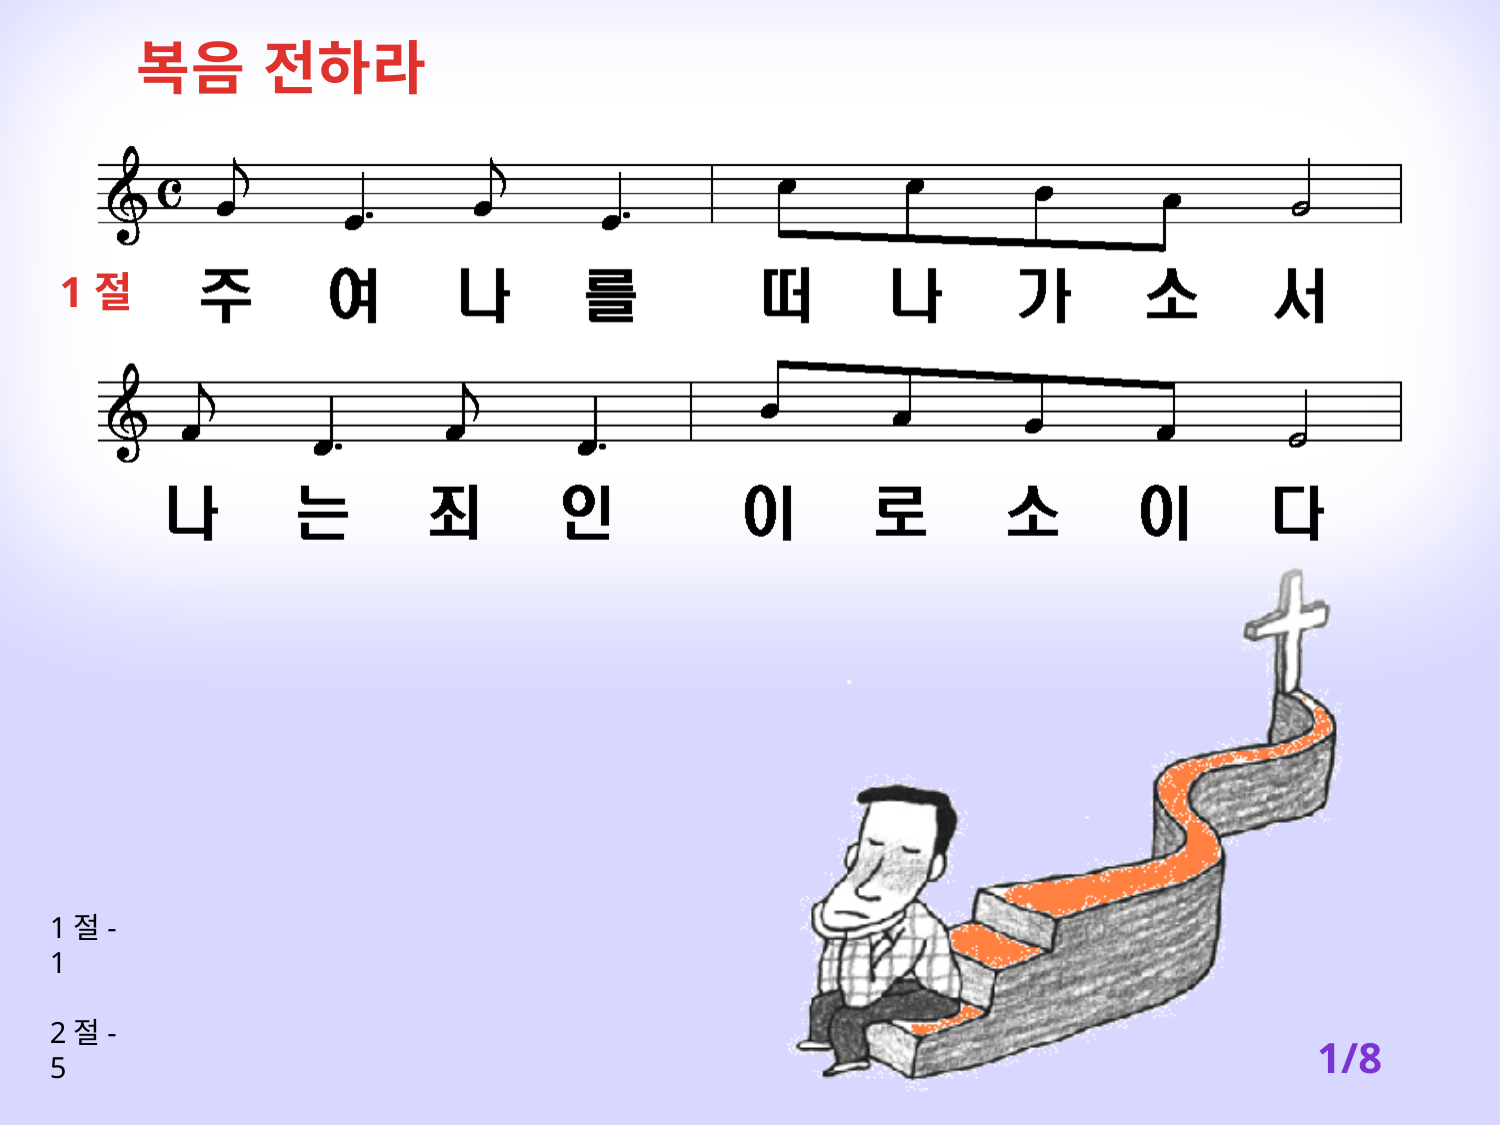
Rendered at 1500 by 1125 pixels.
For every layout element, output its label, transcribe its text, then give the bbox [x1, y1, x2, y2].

text_box 1절-1 2절-5 [35, 902, 141, 1092]
picture [0, 0, 1500, 1125]
text_box 1/8 [1301, 1024, 1398, 1090]
text_box 1절 [44, 257, 52, 323]
text_box 복음 전하라 [121, 23, 442, 109]
